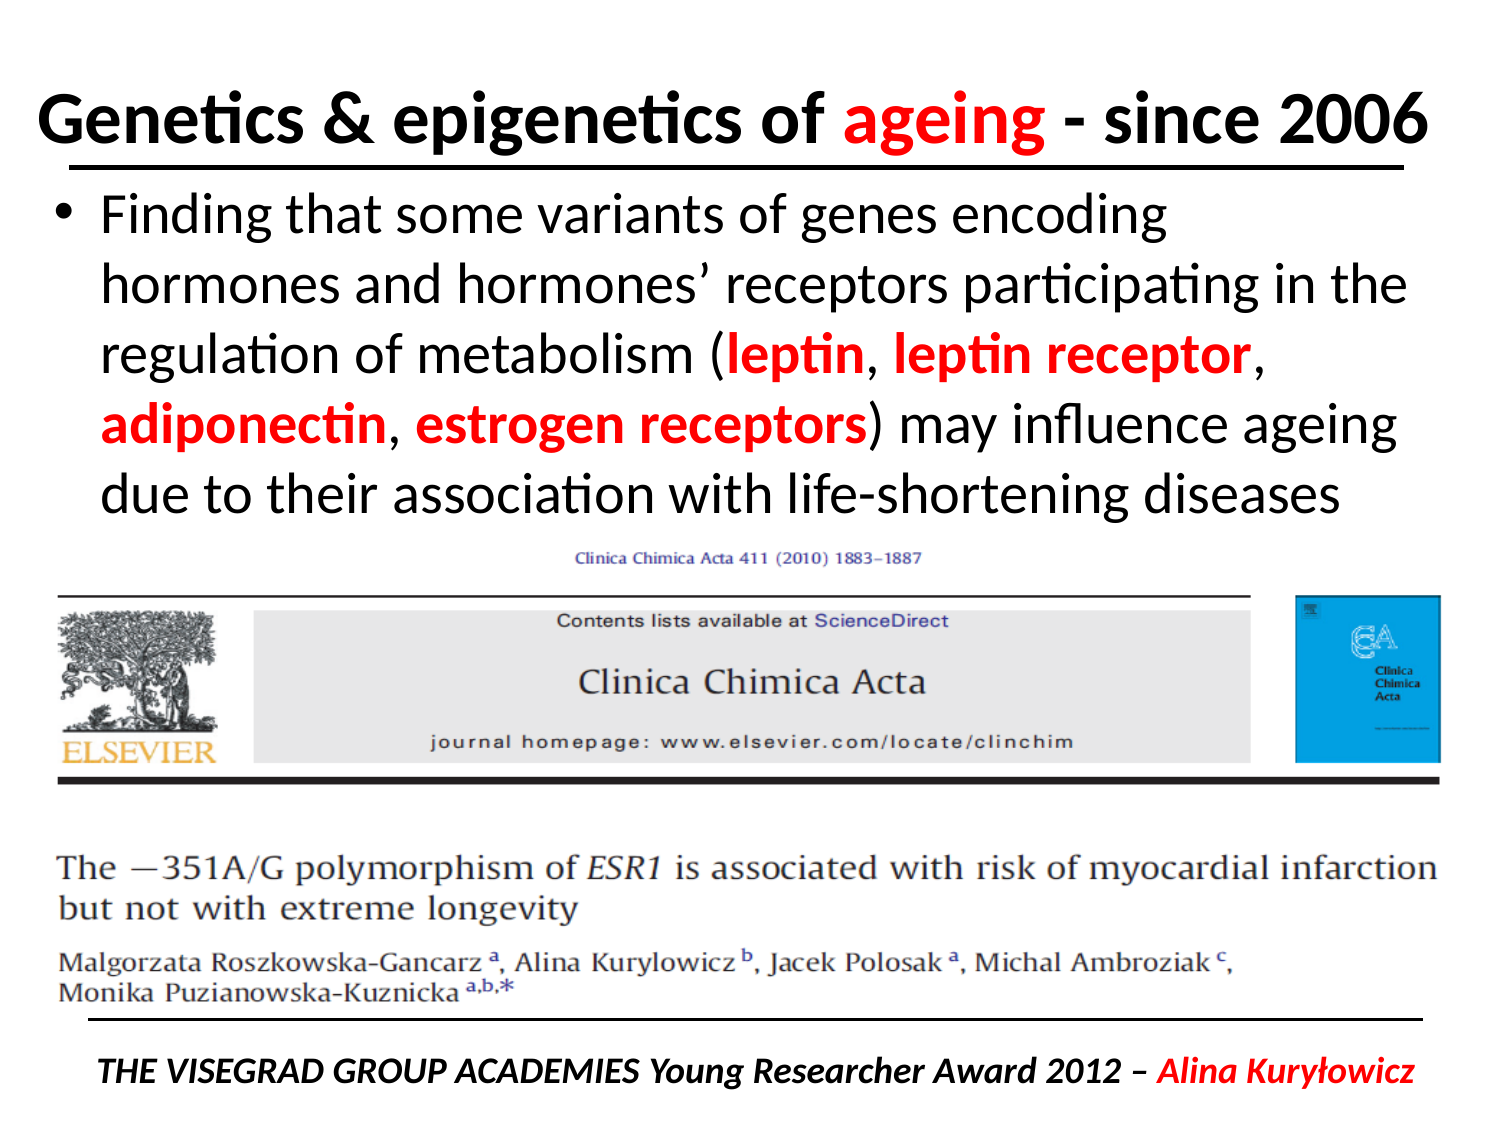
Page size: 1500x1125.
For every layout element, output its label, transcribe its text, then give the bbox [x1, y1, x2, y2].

picture [8, 535, 1493, 1018]
text_box The Visegrad Group Academies Young Researcher Award 2012 – Alina Kuryłowicz [76, 1038, 1436, 1125]
text_box Finding that some variants of genes encoding hormones and hormones’ receptors participating in the regulation of metabolism (leptin, leptin receptor, adiponectin, estrogen receptors) may influence ageing due to their association with life-shortening diseases [38, 167, 1433, 533]
text_box Genetics & epigenetics of ageing - since 2006 [0, 16, 1493, 166]
